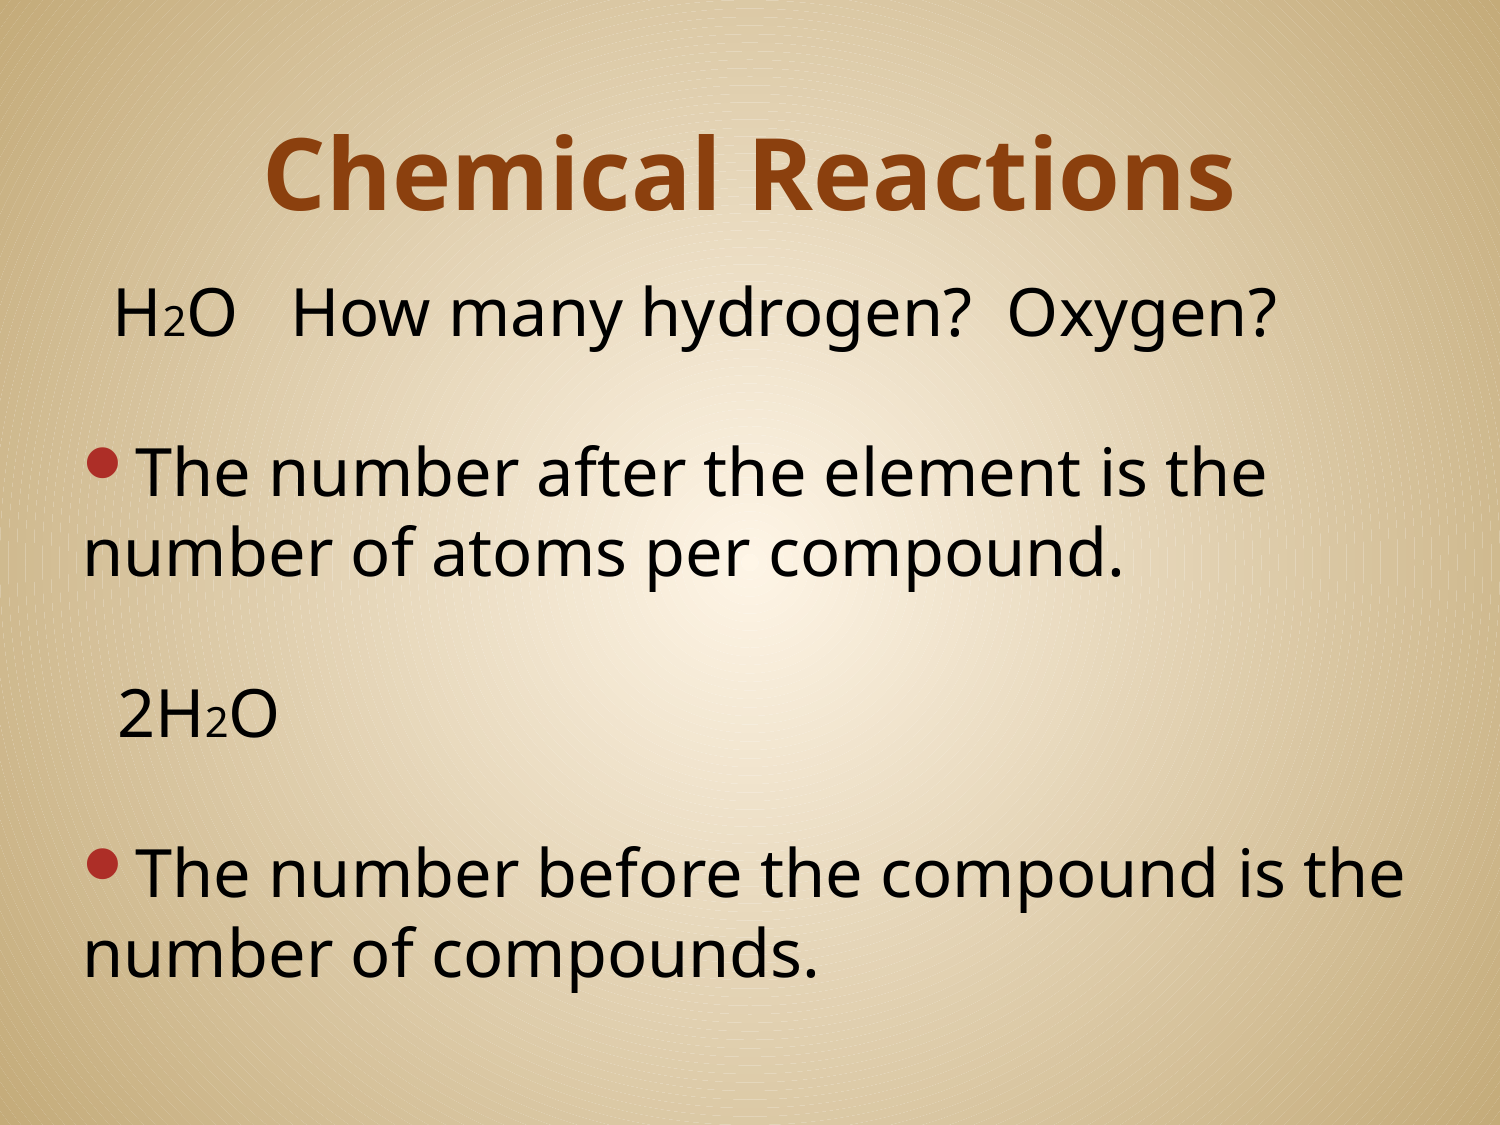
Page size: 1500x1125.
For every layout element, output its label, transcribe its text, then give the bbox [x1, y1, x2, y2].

list H2O How many hydrogen? Oxygen? The number after the element is the number of atoms per compound. 2H2O The number before the compound is the number of compounds. [75, 262, 1425, 1005]
title Chemical Reactions [75, 50, 1425, 238]
